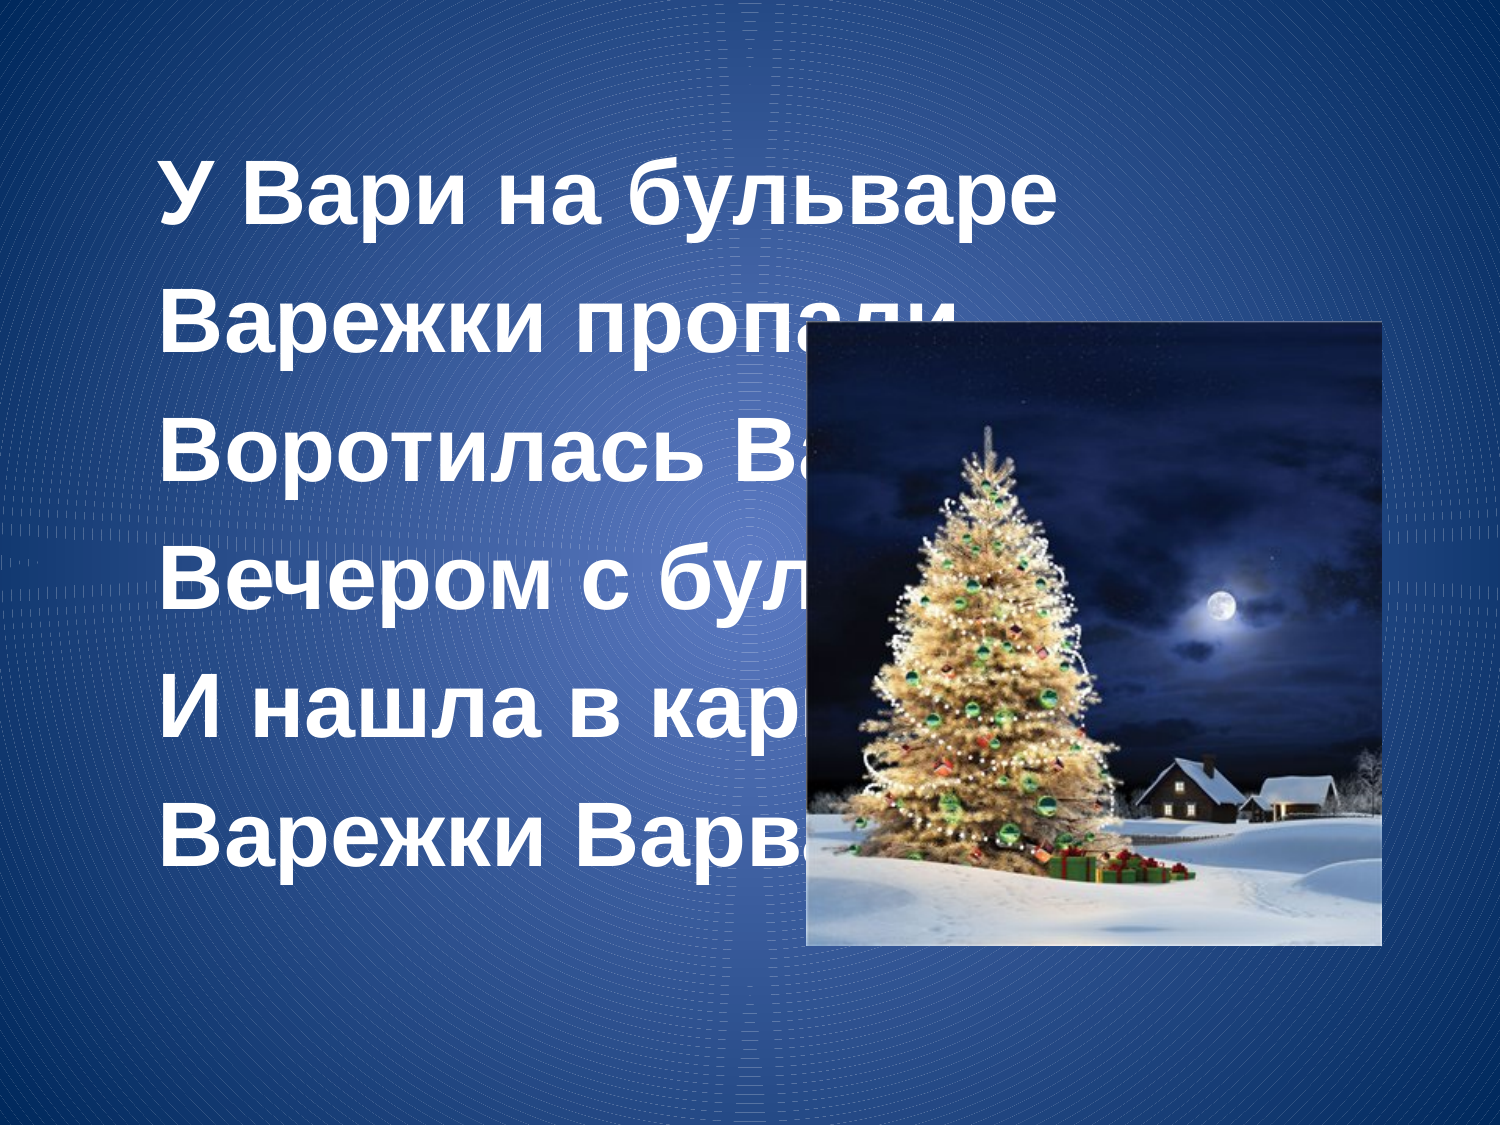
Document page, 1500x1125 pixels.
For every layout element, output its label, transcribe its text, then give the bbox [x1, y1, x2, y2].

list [806, 320, 1382, 947]
list У Вари на бульваре Варежки пропали. Воротилась Варя Вечером с бульвара, И нашла в кармане Варежки Варвара. [135, 125, 1424, 1010]
